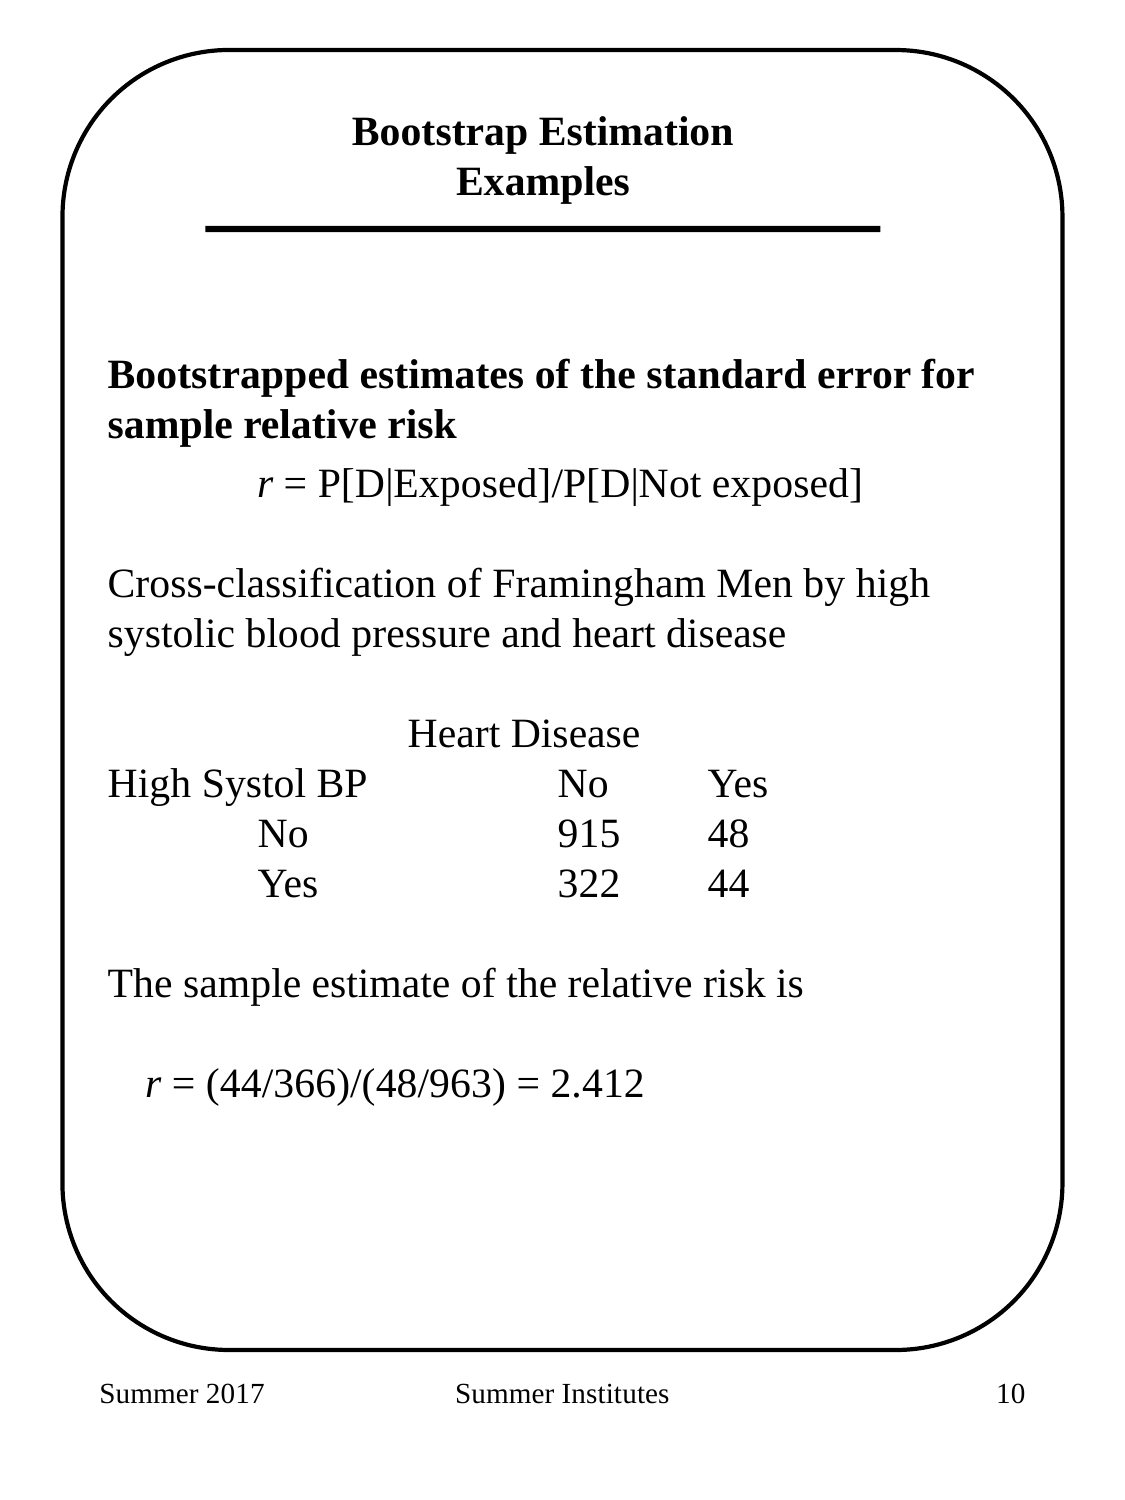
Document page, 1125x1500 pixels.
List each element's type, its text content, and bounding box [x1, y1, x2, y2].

text_box Bootstrap Estimation Examples [230, 96, 856, 212]
slide_number Summer 2017 [84, 1366, 319, 1467]
text_box Bootstrapped estimates of the standard error for sample relative risk r = P[D|Exposed]/P[D|Not exposed] Cross-classification of Framingham Men by high systolic blood pressure and heart disease Heart Disease High Systol BP No Yes No 915 48 Yes 322 44 The sample estimate of the relative risk is r = (44/366)/(48/963) = 2.412 [92, 339, 1018, 1164]
footer Summer Institutes [384, 1366, 741, 1467]
slide_number 258 [806, 1366, 1041, 1467]
